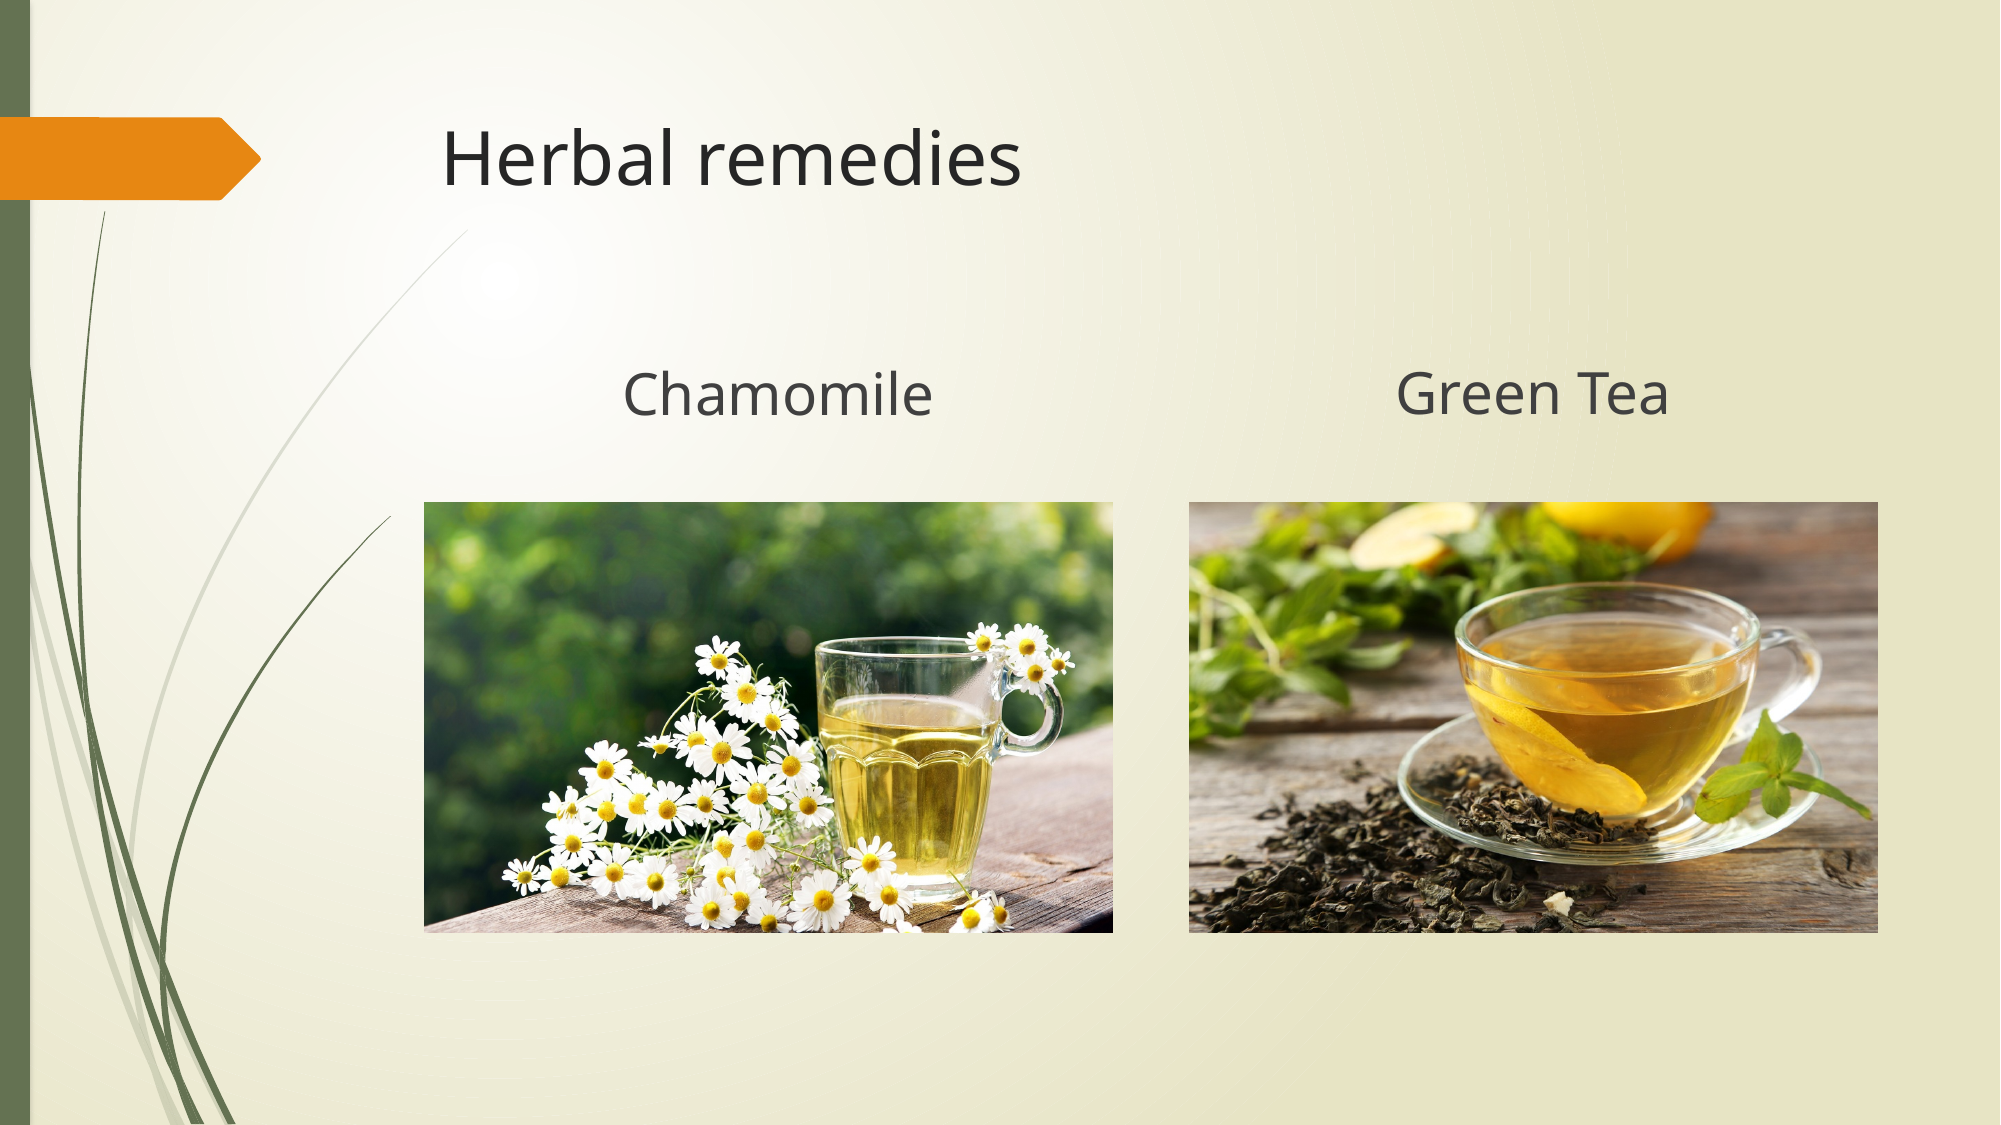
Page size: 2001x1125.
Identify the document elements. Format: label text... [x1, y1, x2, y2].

title Herbal remedies [425, 102, 1888, 313]
picture [424, 502, 1113, 933]
list Chamomile [424, 350, 1133, 970]
picture [1189, 502, 1878, 933]
list Green Tea [1179, 348, 1888, 969]
